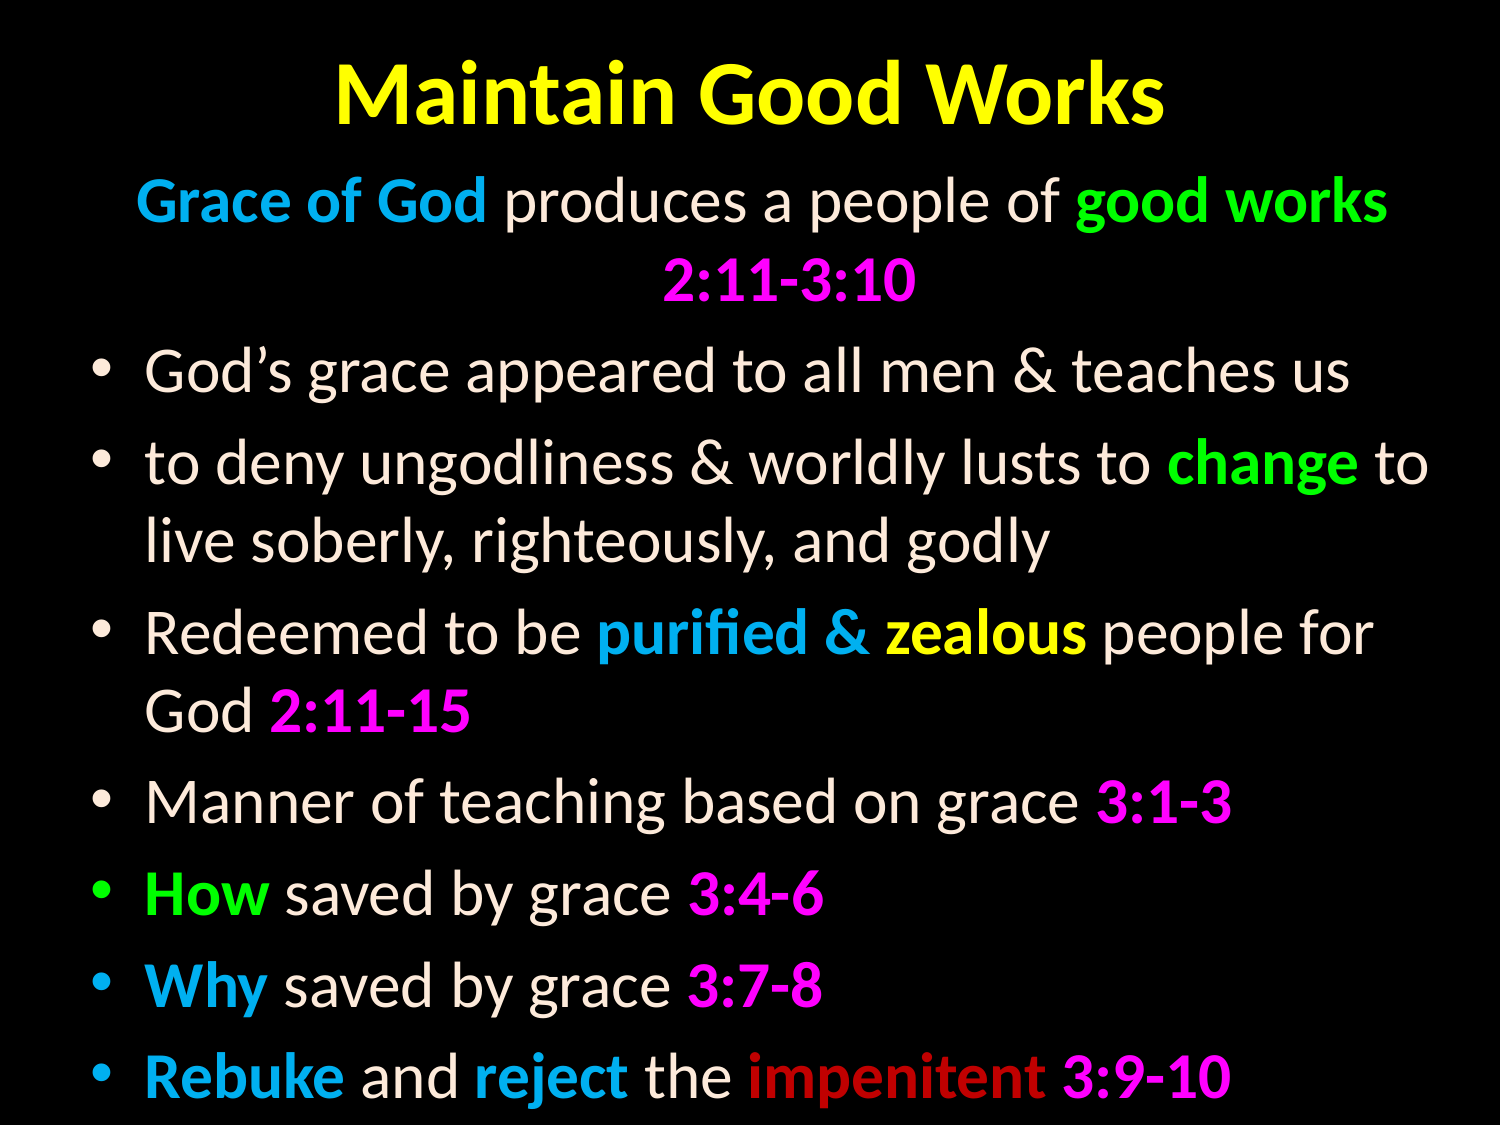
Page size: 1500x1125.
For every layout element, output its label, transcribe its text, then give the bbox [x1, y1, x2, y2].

list Grace of God produces a people of good works 2:11-3:10 God’s grace appeared to all men & teaches us to deny ungodliness & worldly lusts to change to live soberly, righteously, and godly Redeemed to be purified & zealous people for God 2:11-15 Manner of teaching based on grace 3:1-3 How saved by grace 3:4-6 Why saved by grace 3:7-8 Rebuke and reject the impenitent 3:9-10 [75, 149, 1450, 1125]
title Maintain Good Works [75, 0, 1425, 149]
